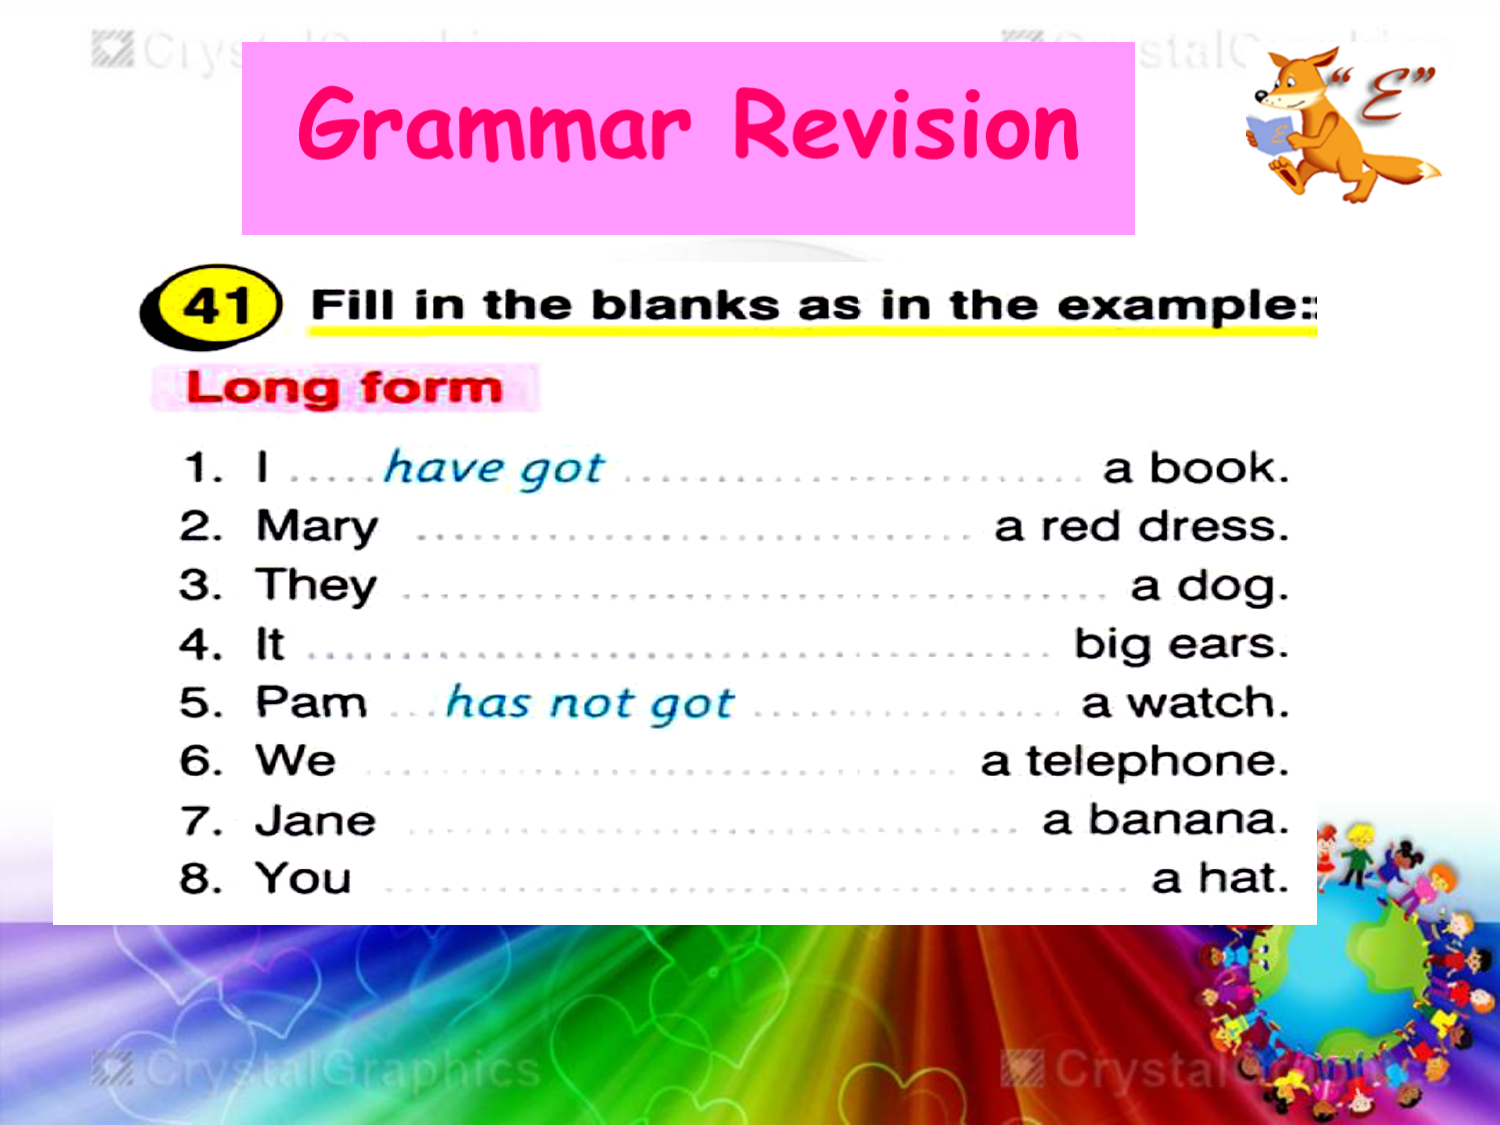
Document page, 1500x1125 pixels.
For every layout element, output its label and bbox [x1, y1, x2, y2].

picture [0, 0, 1500, 1125]
list [55, 265, 1315, 923]
